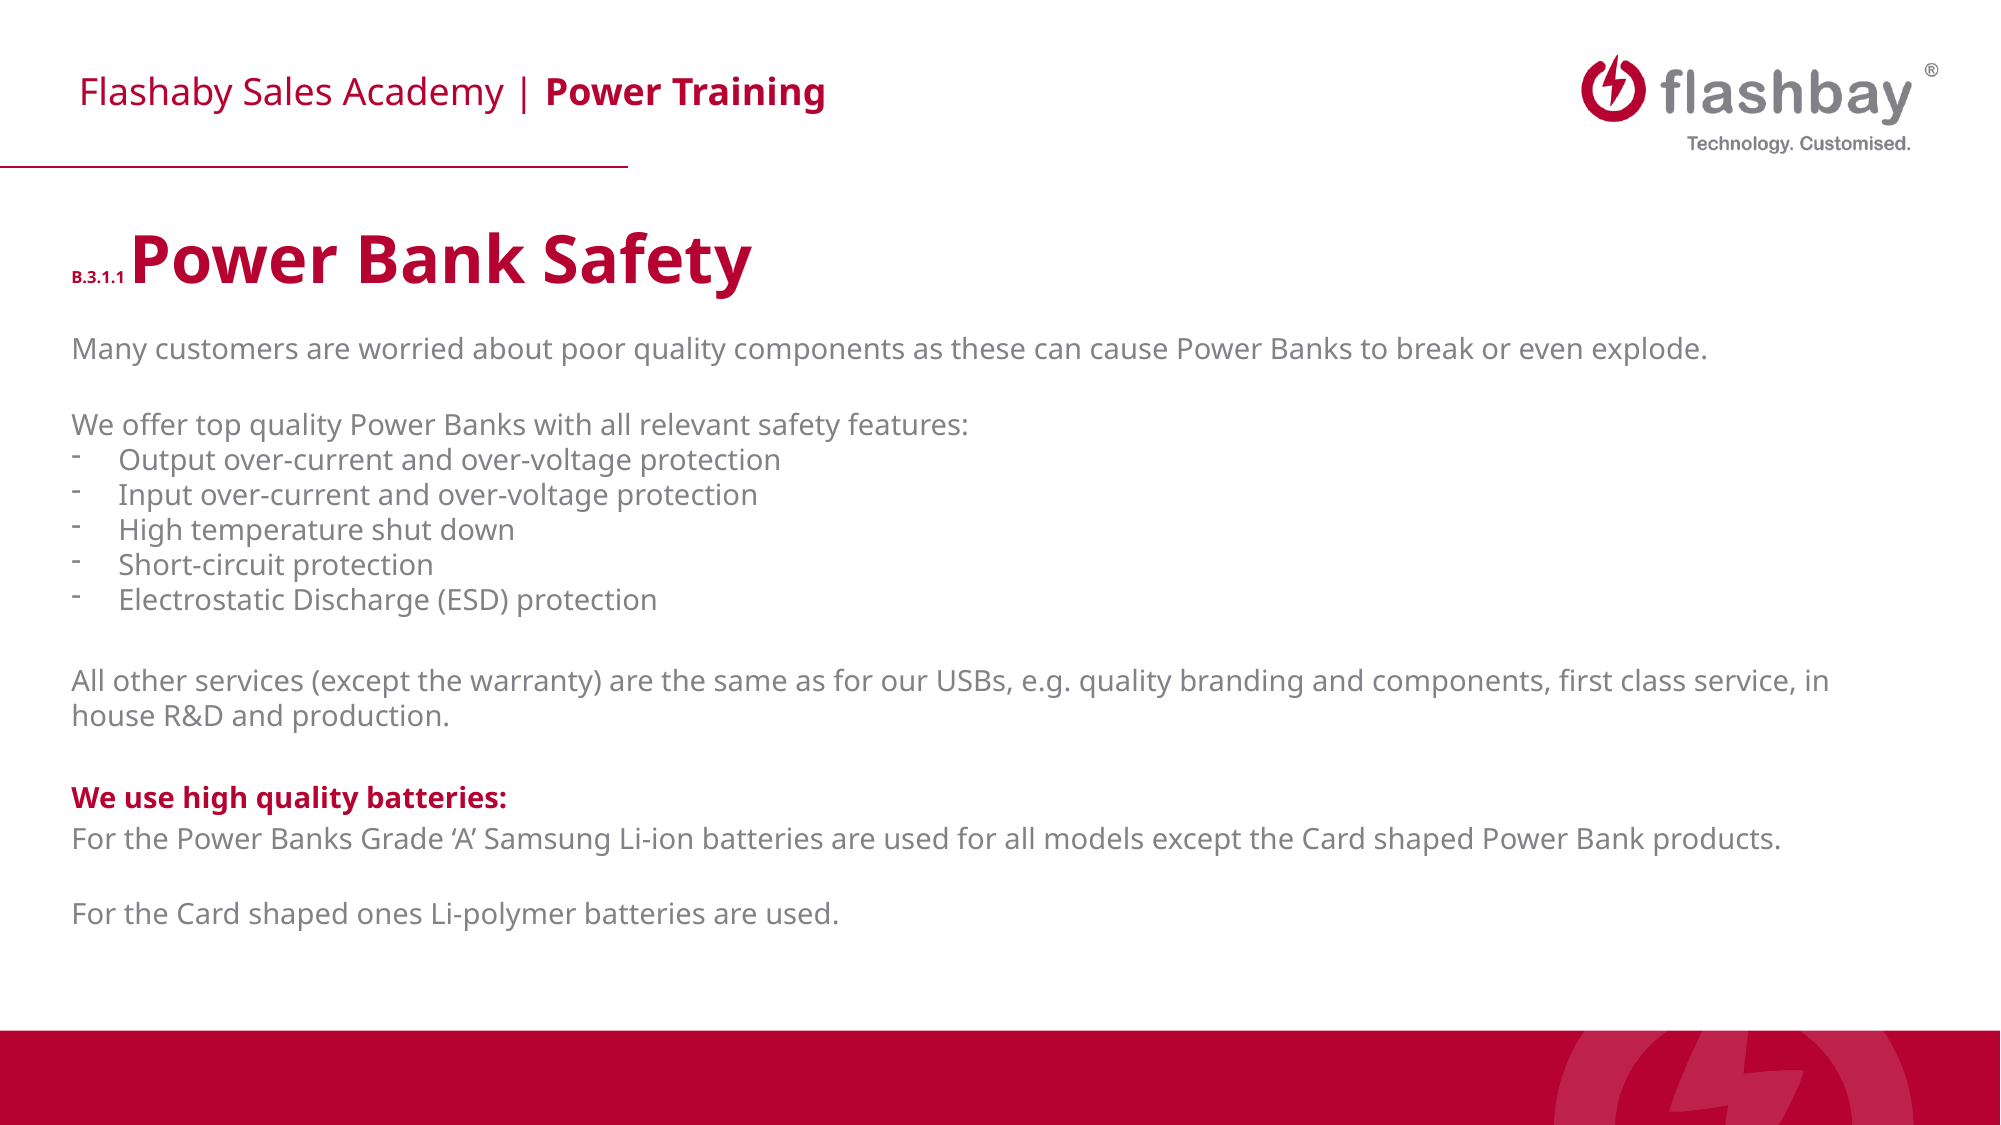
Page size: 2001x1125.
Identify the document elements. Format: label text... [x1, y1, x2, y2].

picture [1519, 1030, 1944, 1125]
text_box Many customers are worried about poor quality components as these can cause Power Banks to break or even explode. We offer top quality Power Banks with all relevant safety features: Output over-current and over-voltage protection Input over-current and over-voltage protection High temperature shut down Short-circuit protection Electrostatic Discharge (ESD) protection All other services (except the warranty) are the same as for our USBs, e.g. quality branding and components, first class service, in house R&D and production. We use high quality batteries: For the Power Banks Grade ‘A’ Samsung Li-ion batteries are used for all models except the Card shaped Power Bank products. For the Card shaped ones Li-polymer batteries are used. [56, 323, 1908, 1079]
text_box B.3.1.1 Power Bank Safety [56, 209, 1057, 305]
picture [1575, 52, 1944, 155]
